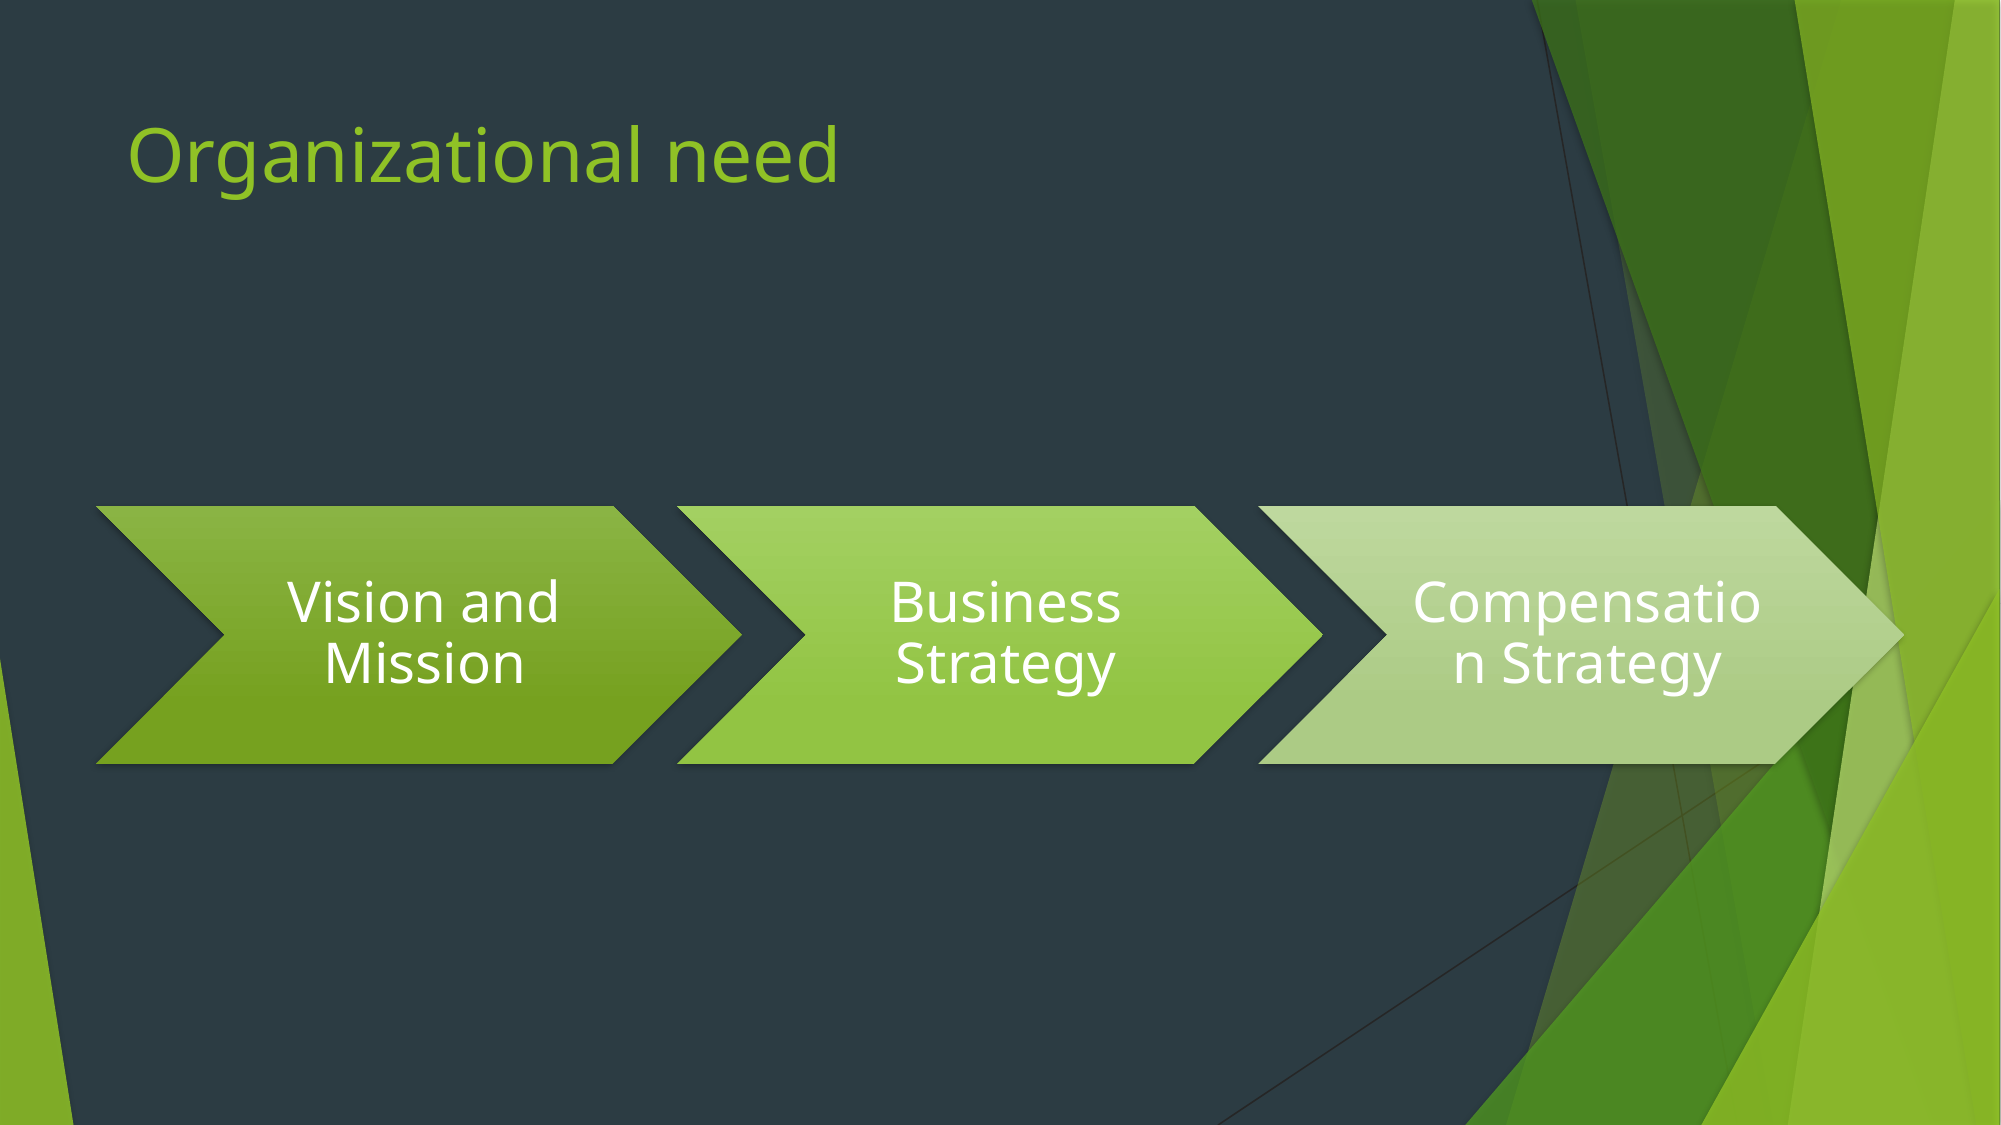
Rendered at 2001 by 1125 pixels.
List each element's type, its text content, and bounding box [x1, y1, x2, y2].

title Organizational need [111, 99, 1522, 317]
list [94, 332, 1906, 938]
